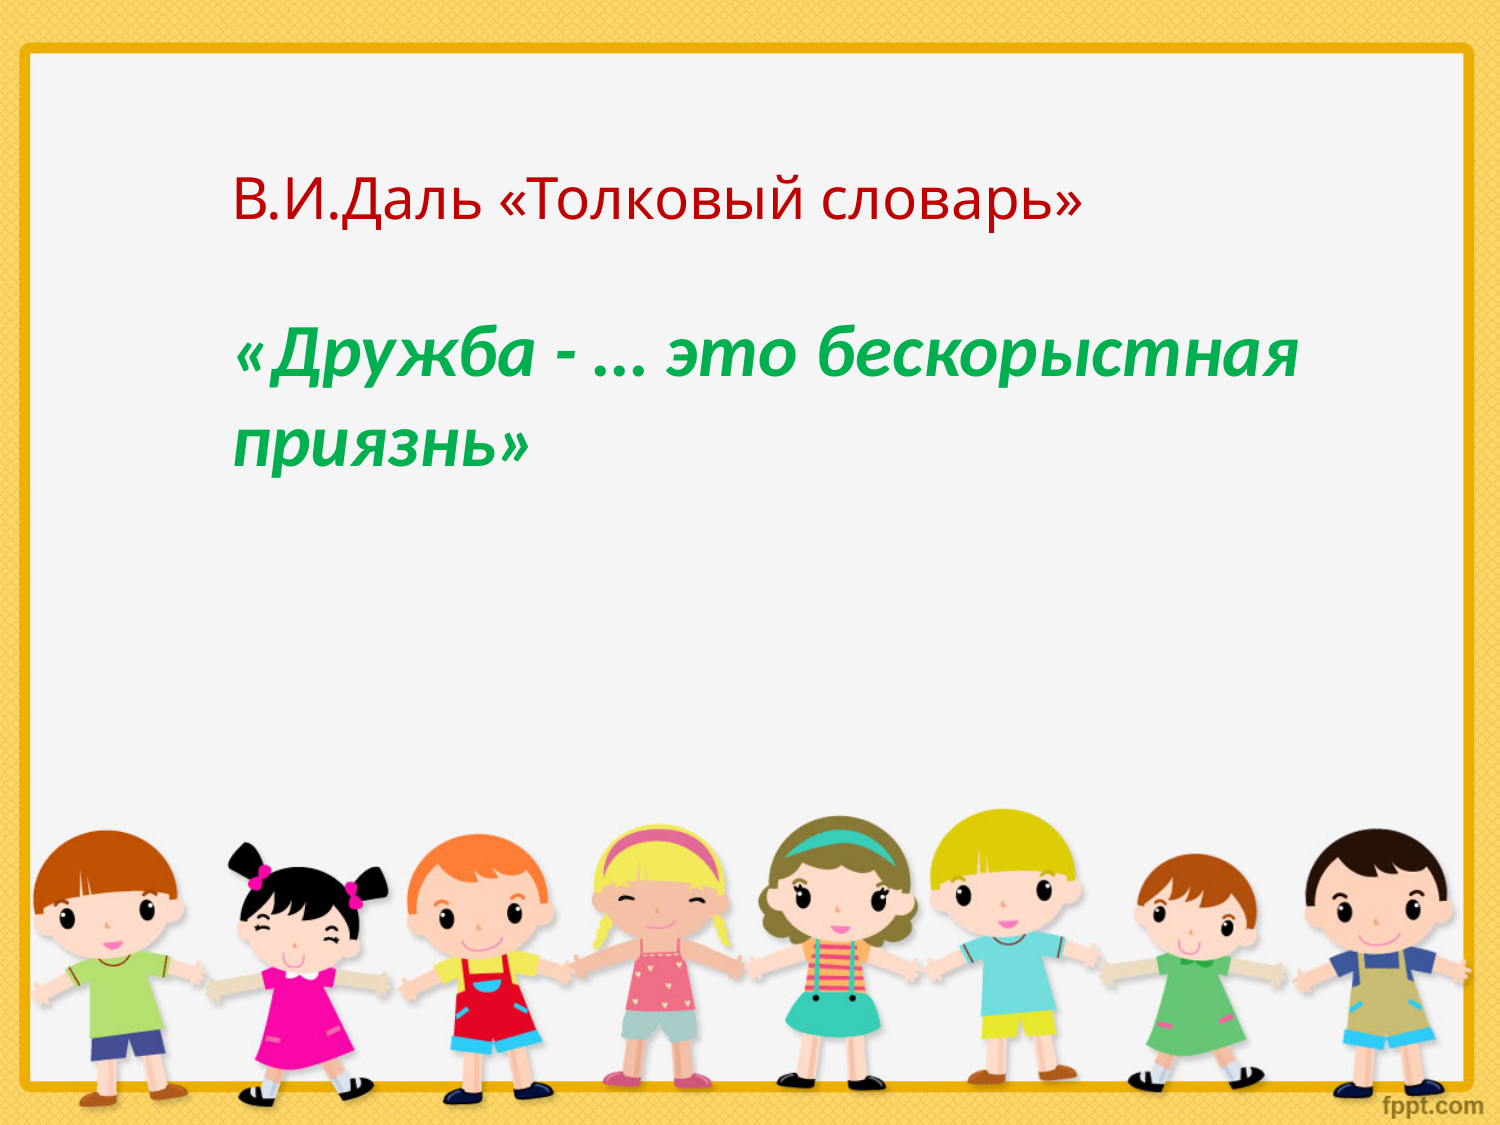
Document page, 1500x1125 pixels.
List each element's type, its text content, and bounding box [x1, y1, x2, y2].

text_box В.И.Даль «Толковый словарь» «Дружба - … это бескорыстная приязнь» [201, 154, 1316, 489]
picture [0, 0, 1500, 1125]
